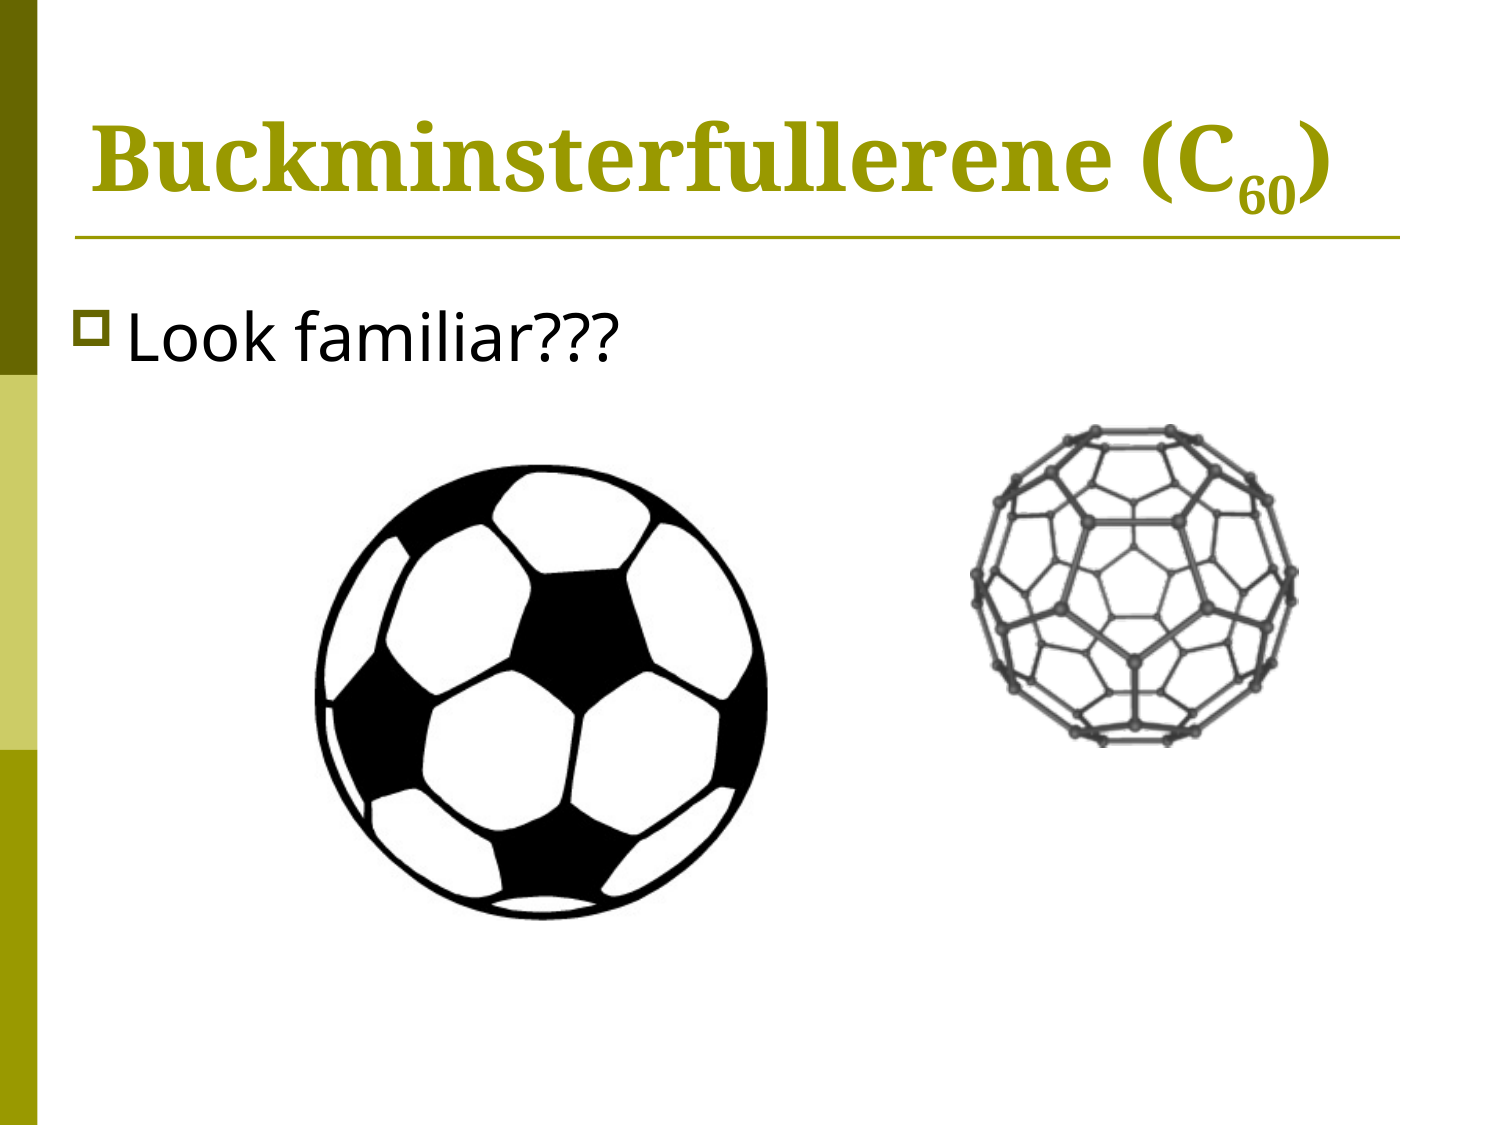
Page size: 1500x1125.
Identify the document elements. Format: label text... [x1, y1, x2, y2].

picture [312, 462, 771, 924]
title Buckminsterfullerene (C60) [75, 45, 1425, 233]
list Look familiar??? [54, 287, 1463, 1125]
picture [969, 424, 1299, 748]
